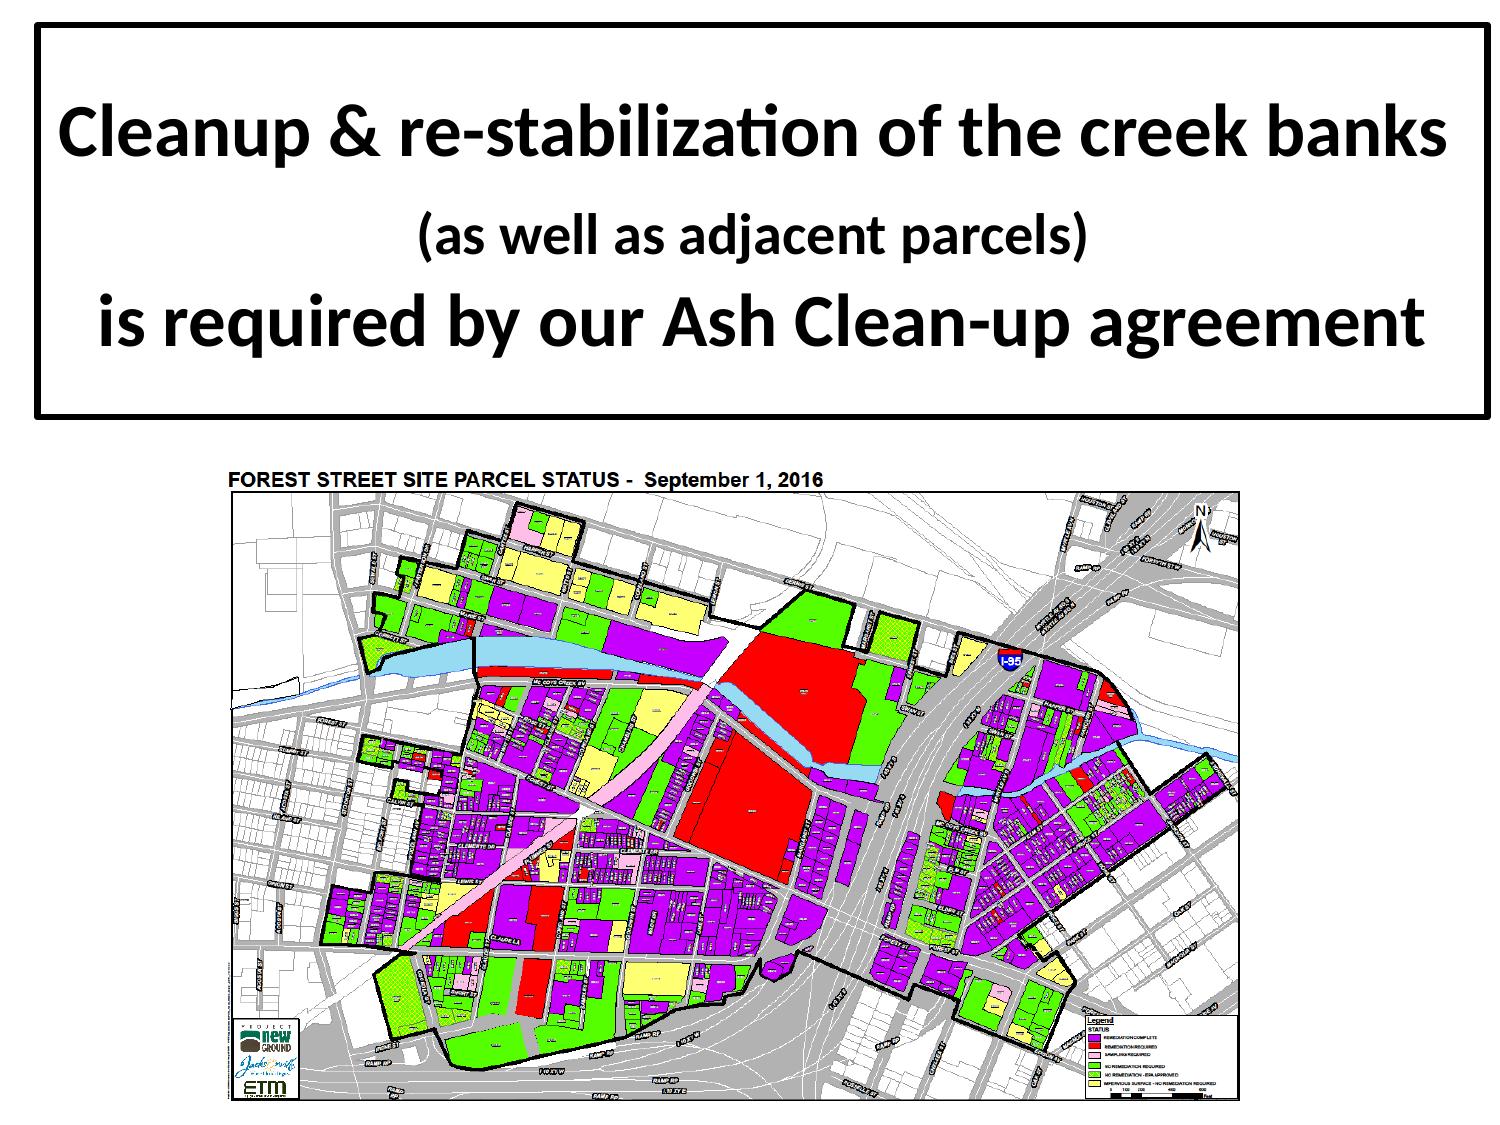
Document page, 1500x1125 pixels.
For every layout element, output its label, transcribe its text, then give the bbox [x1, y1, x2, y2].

title Cleanup & re-stabilization of the creek banks (as well as adjacent parcels) is required by our Ash Clean-up agreement [37, 24, 1488, 418]
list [212, 437, 1252, 1111]
